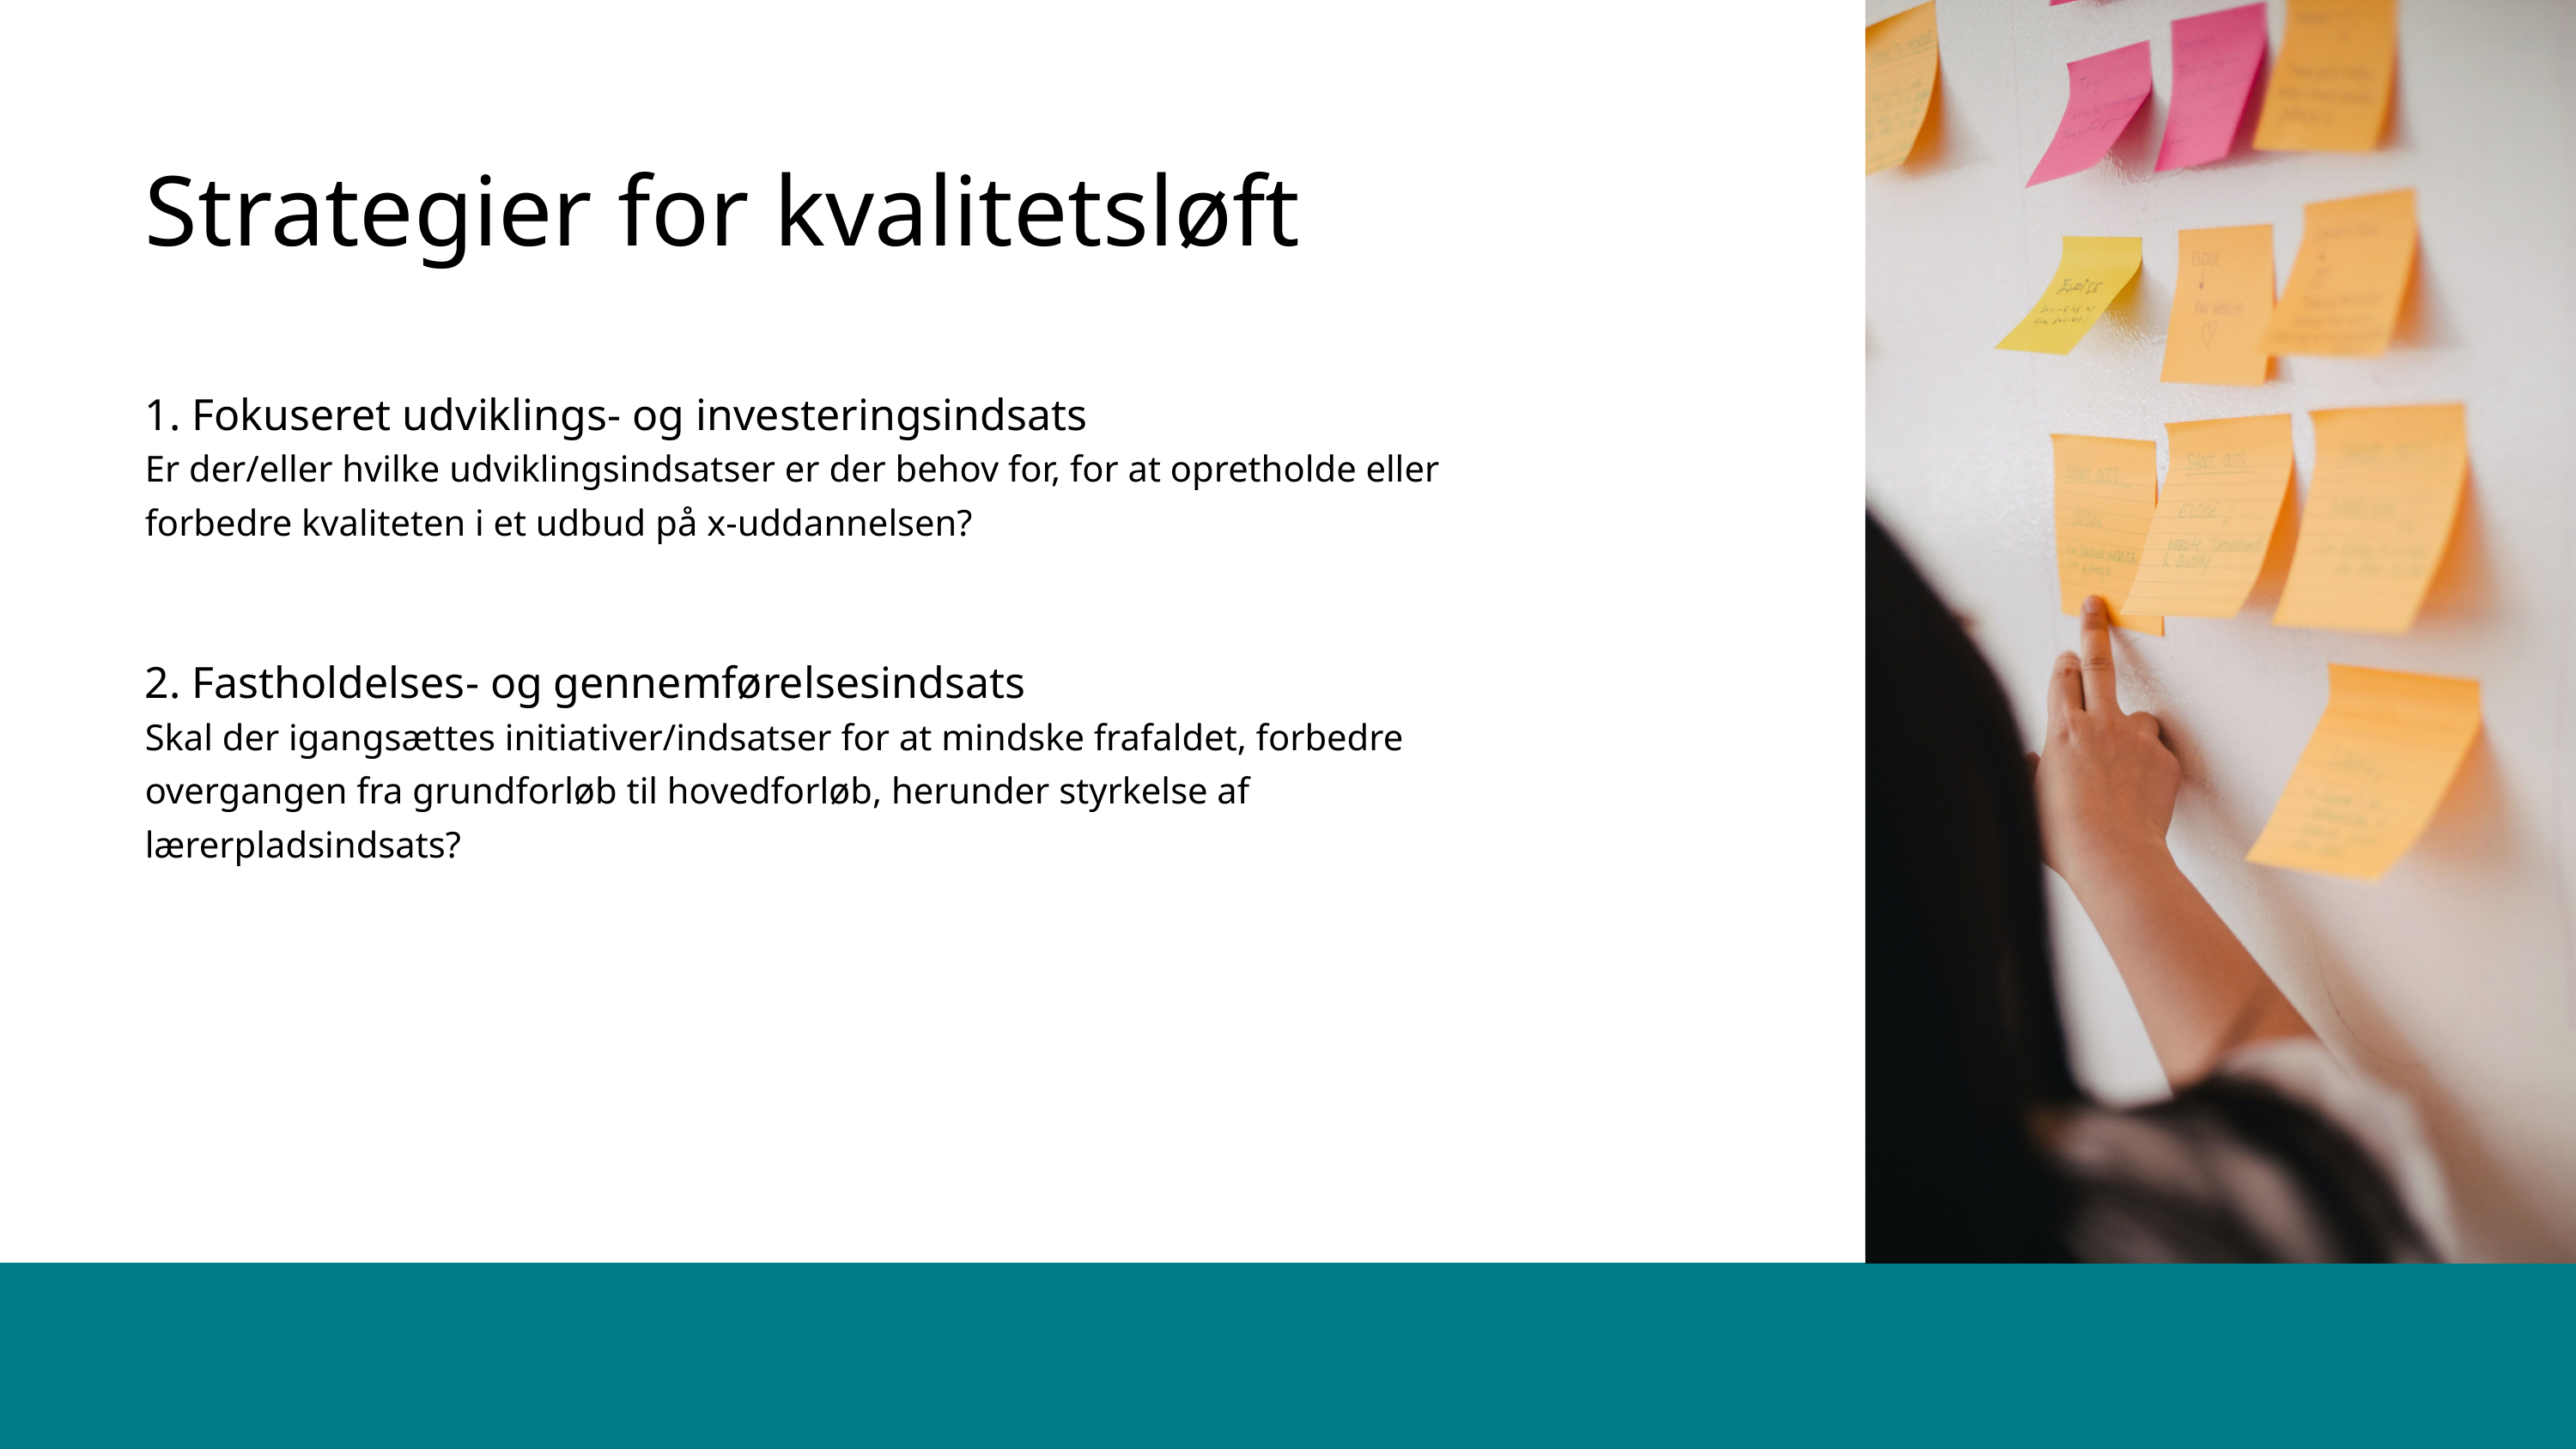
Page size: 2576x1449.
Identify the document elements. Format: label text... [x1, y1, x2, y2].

text_box Skal der igangsættes initiativer/indsatser for at mindske frafaldet, forbedre overgangen fra grundforløb til hovedforløb, herunder styrkelse af lærerpladsindsats? [144, 704, 1492, 865]
text_box 1. Fokuseret udviklings- og investeringsindsats [144, 379, 1159, 435]
text_box [1865, 0, 2576, 1262]
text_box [0, 1262, 2576, 1449]
text_box Er der/eller hvilke udviklingsindsatser er der behov for, for at opretholde eller forbedre kvaliteten i et udbud på x-uddannelsen? [144, 435, 1508, 543]
text_box 2. Fastholdelses- og gennemførelsesindsats [144, 646, 1165, 707]
text_box Strategier for kvalitetsløft [144, 130, 2432, 265]
